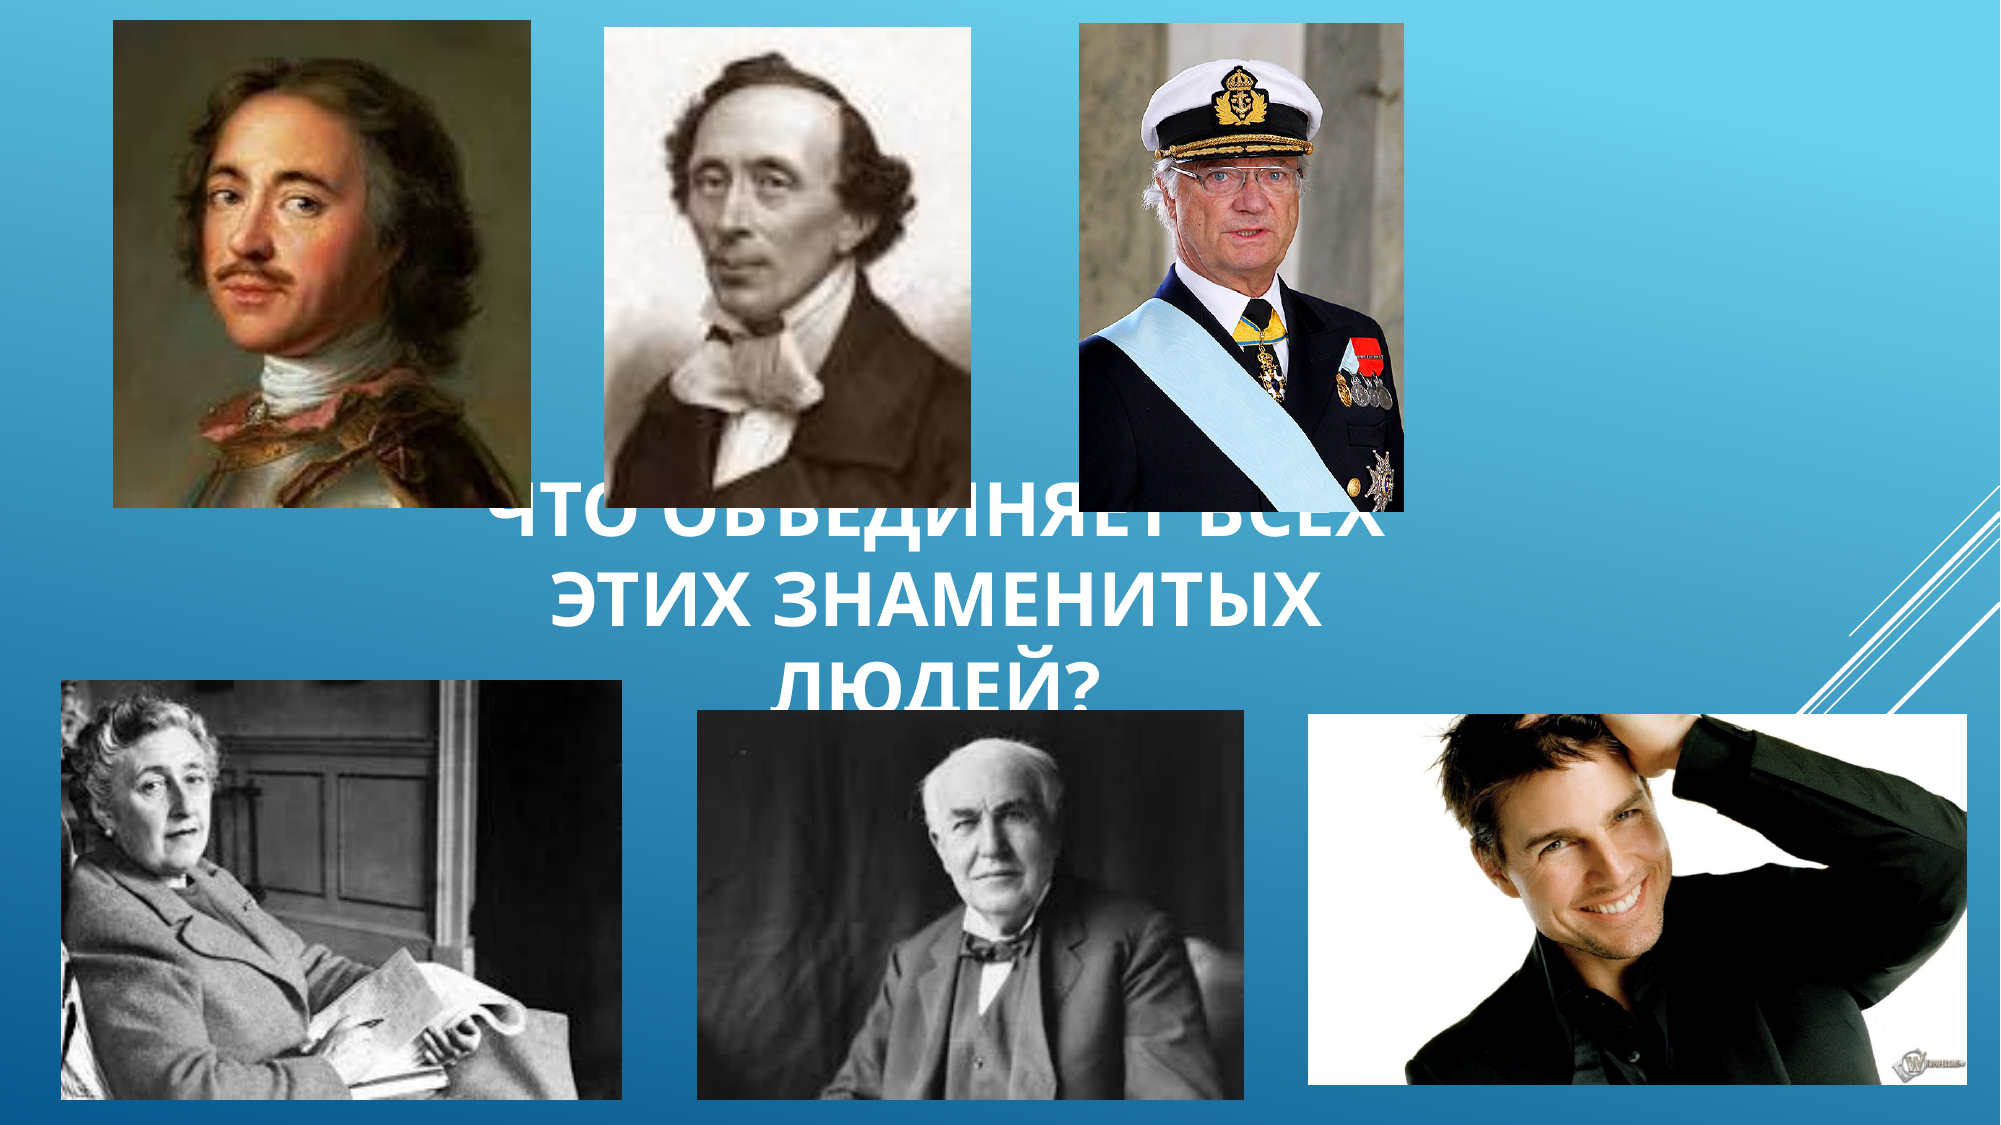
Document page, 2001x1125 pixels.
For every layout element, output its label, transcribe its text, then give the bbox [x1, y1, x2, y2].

picture [697, 709, 1244, 1101]
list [113, 19, 531, 509]
title Что объединяет всех этих знаменитых людей? [359, 445, 1513, 748]
picture [603, 27, 971, 509]
picture [1078, 23, 1404, 512]
picture [61, 679, 623, 1101]
picture [1307, 714, 1967, 1086]
